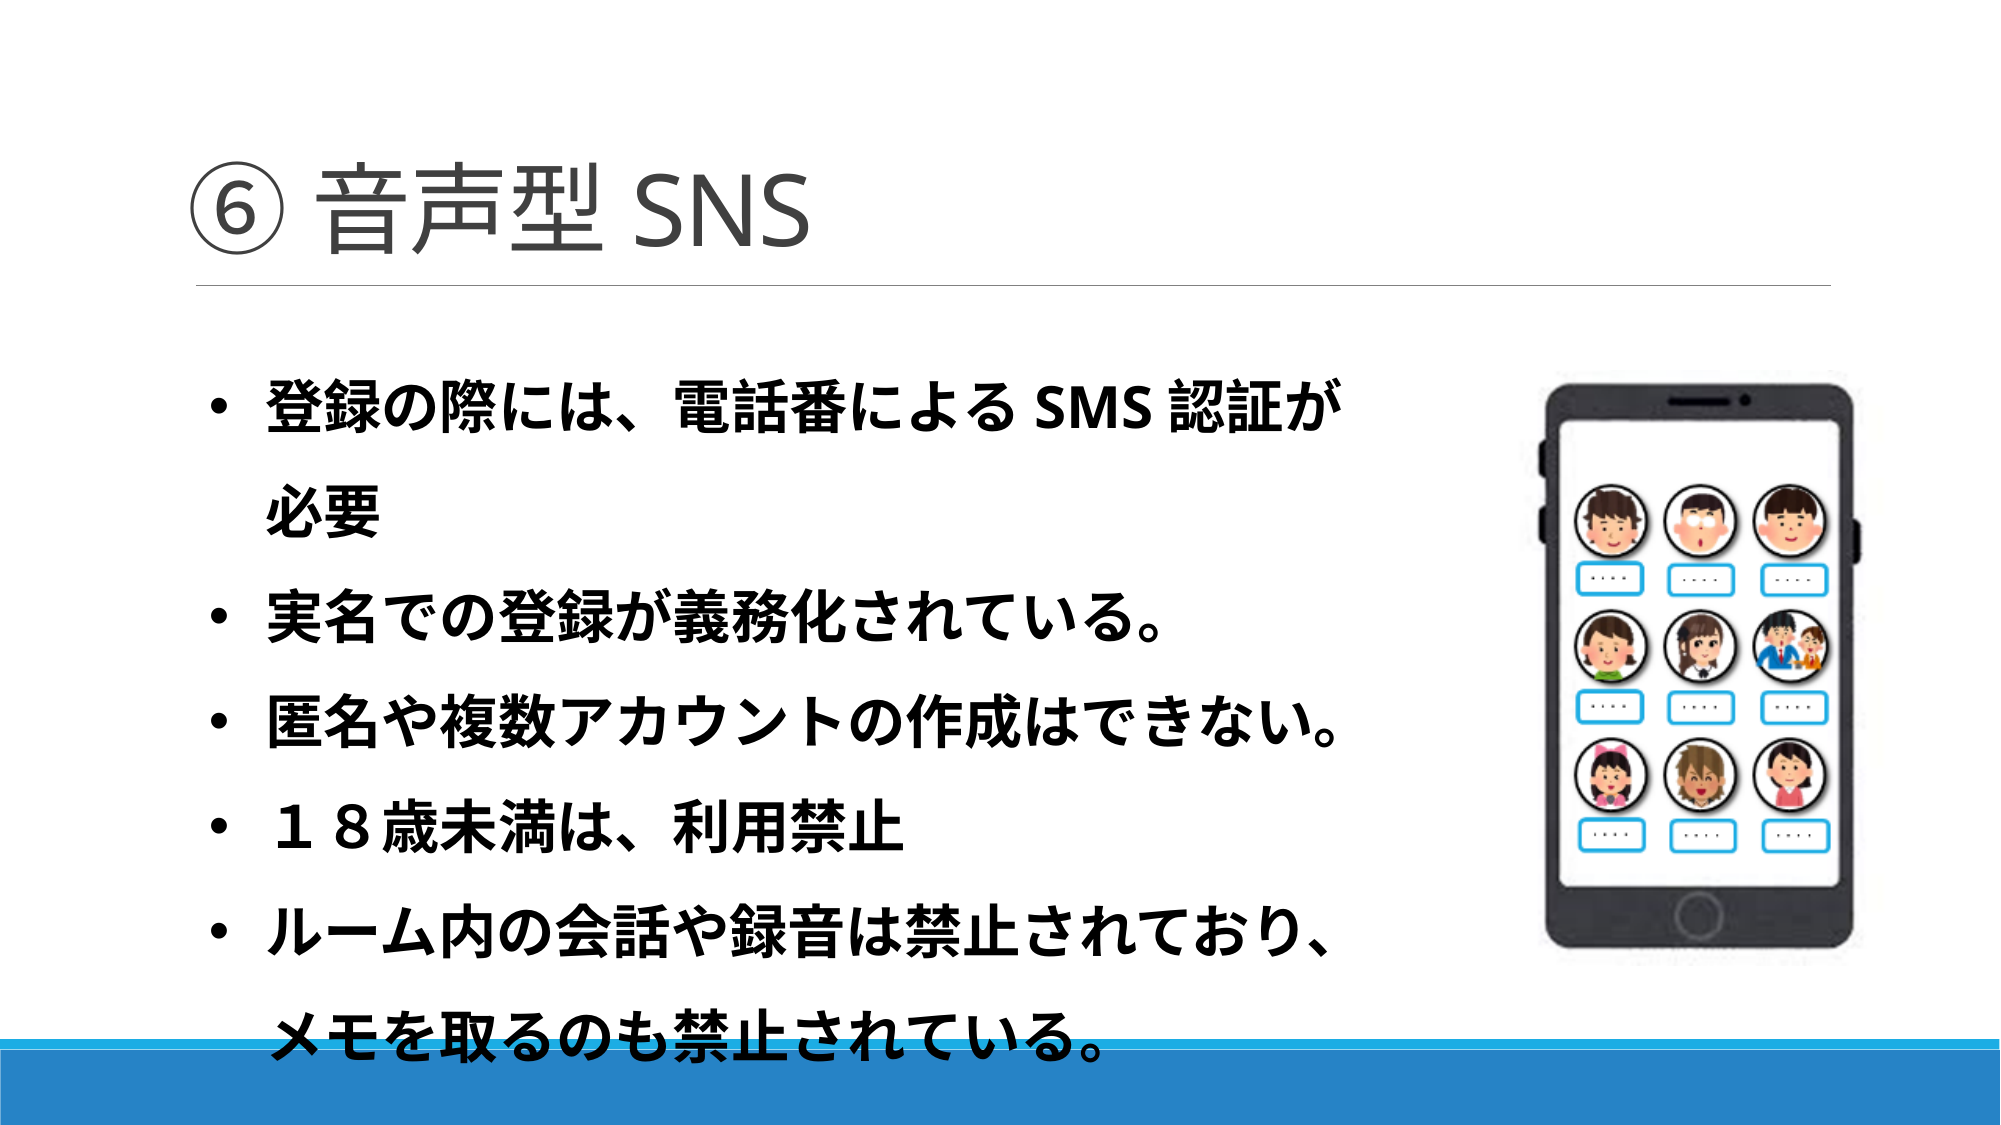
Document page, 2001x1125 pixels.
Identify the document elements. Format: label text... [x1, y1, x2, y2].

picture [1485, 370, 1918, 967]
text_box 登録の際には、電話番によるSMS認証が必要 実名での登録が義務化されている。 匿名や複数アカウントの作成はできない。 １８歳未満は、利用禁止 ルーム内の会話や録音は禁止されており、 メモを取るのも禁止されている。 [201, 327, 1407, 1078]
title ⑥音声型SNS [179, 145, 1831, 286]
